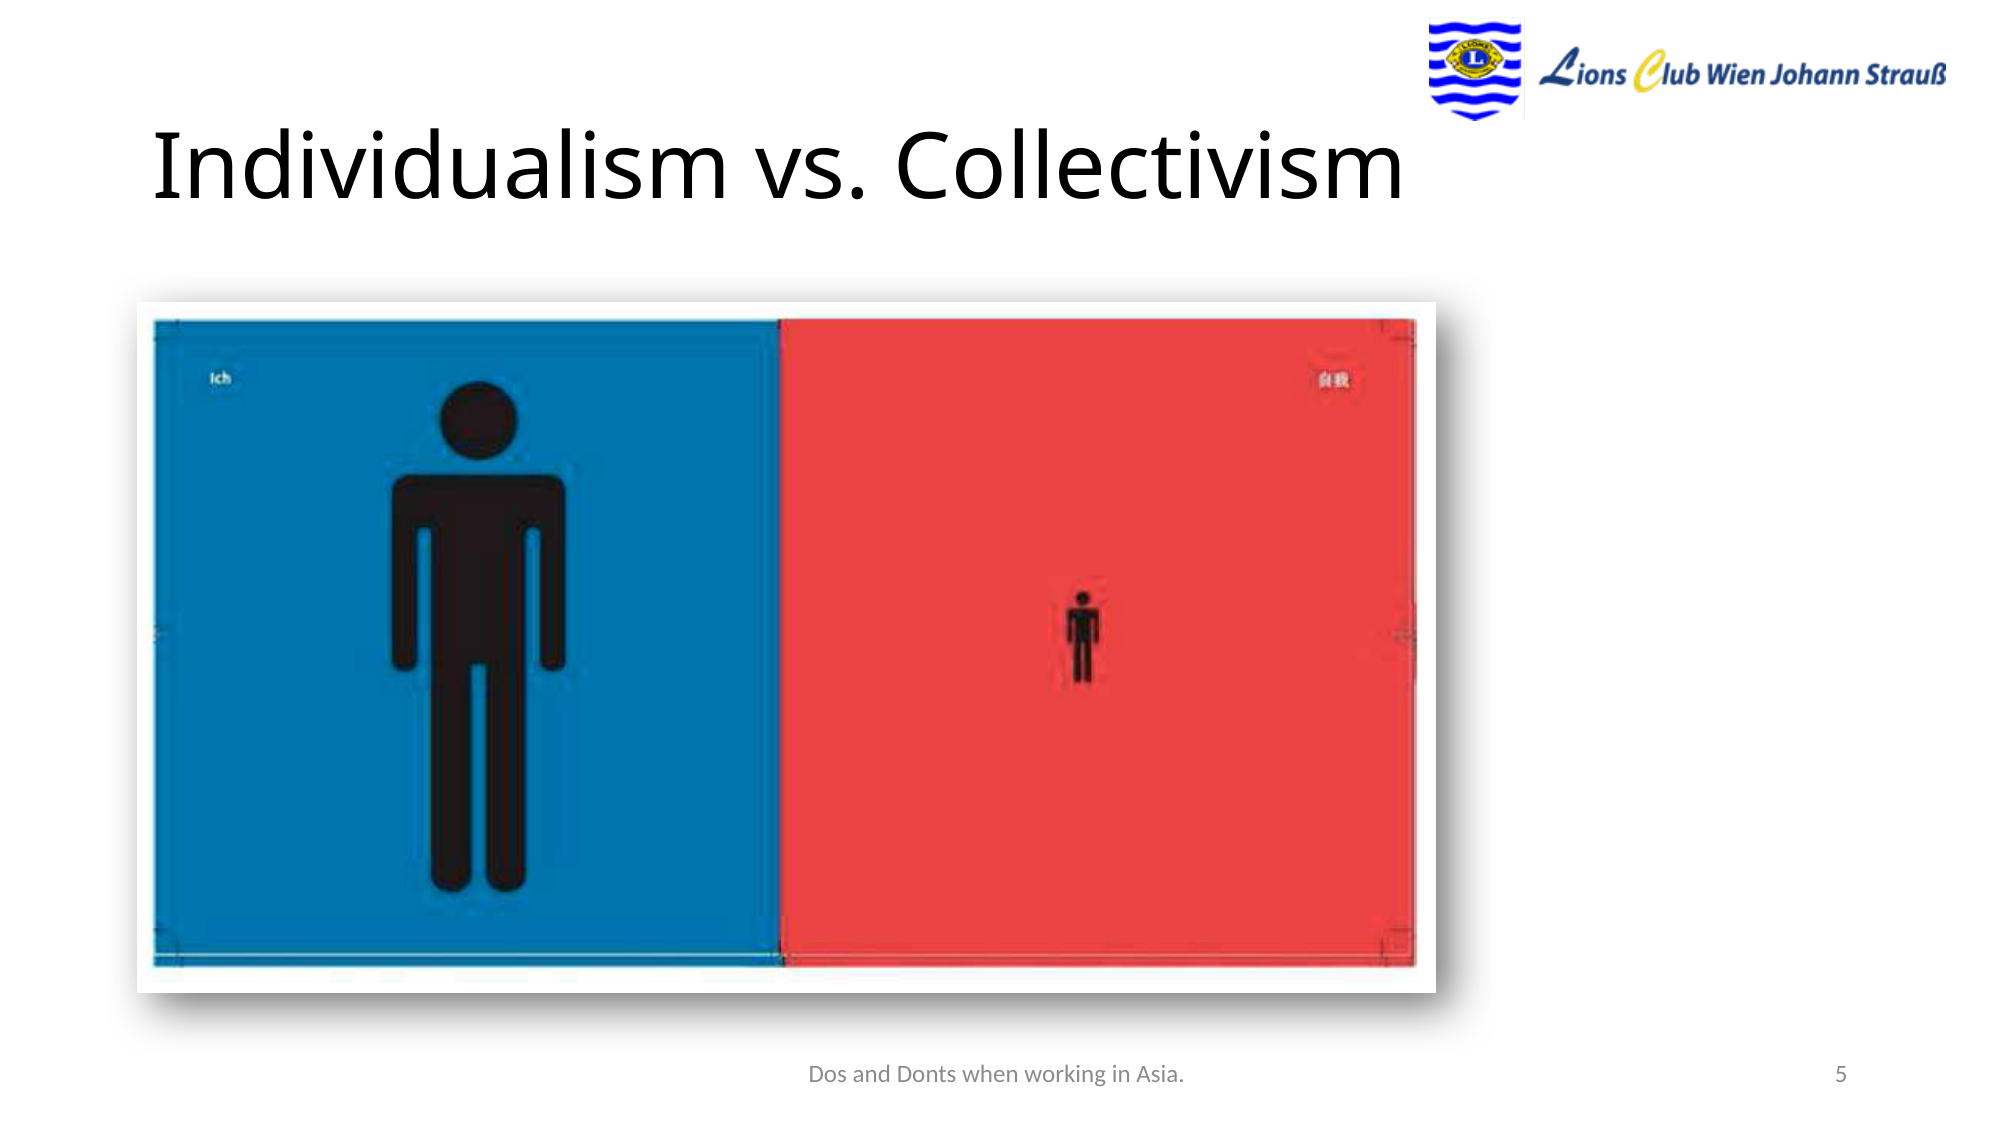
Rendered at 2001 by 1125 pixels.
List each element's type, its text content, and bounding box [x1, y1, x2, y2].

footer Dos and Donts when working in Asia. [662, 1042, 1338, 1103]
slide_number 5 [1412, 1042, 1863, 1103]
picture [137, 302, 1436, 993]
picture [1429, 17, 1946, 121]
title Individualism vs. Collectivism [137, 59, 1863, 278]
